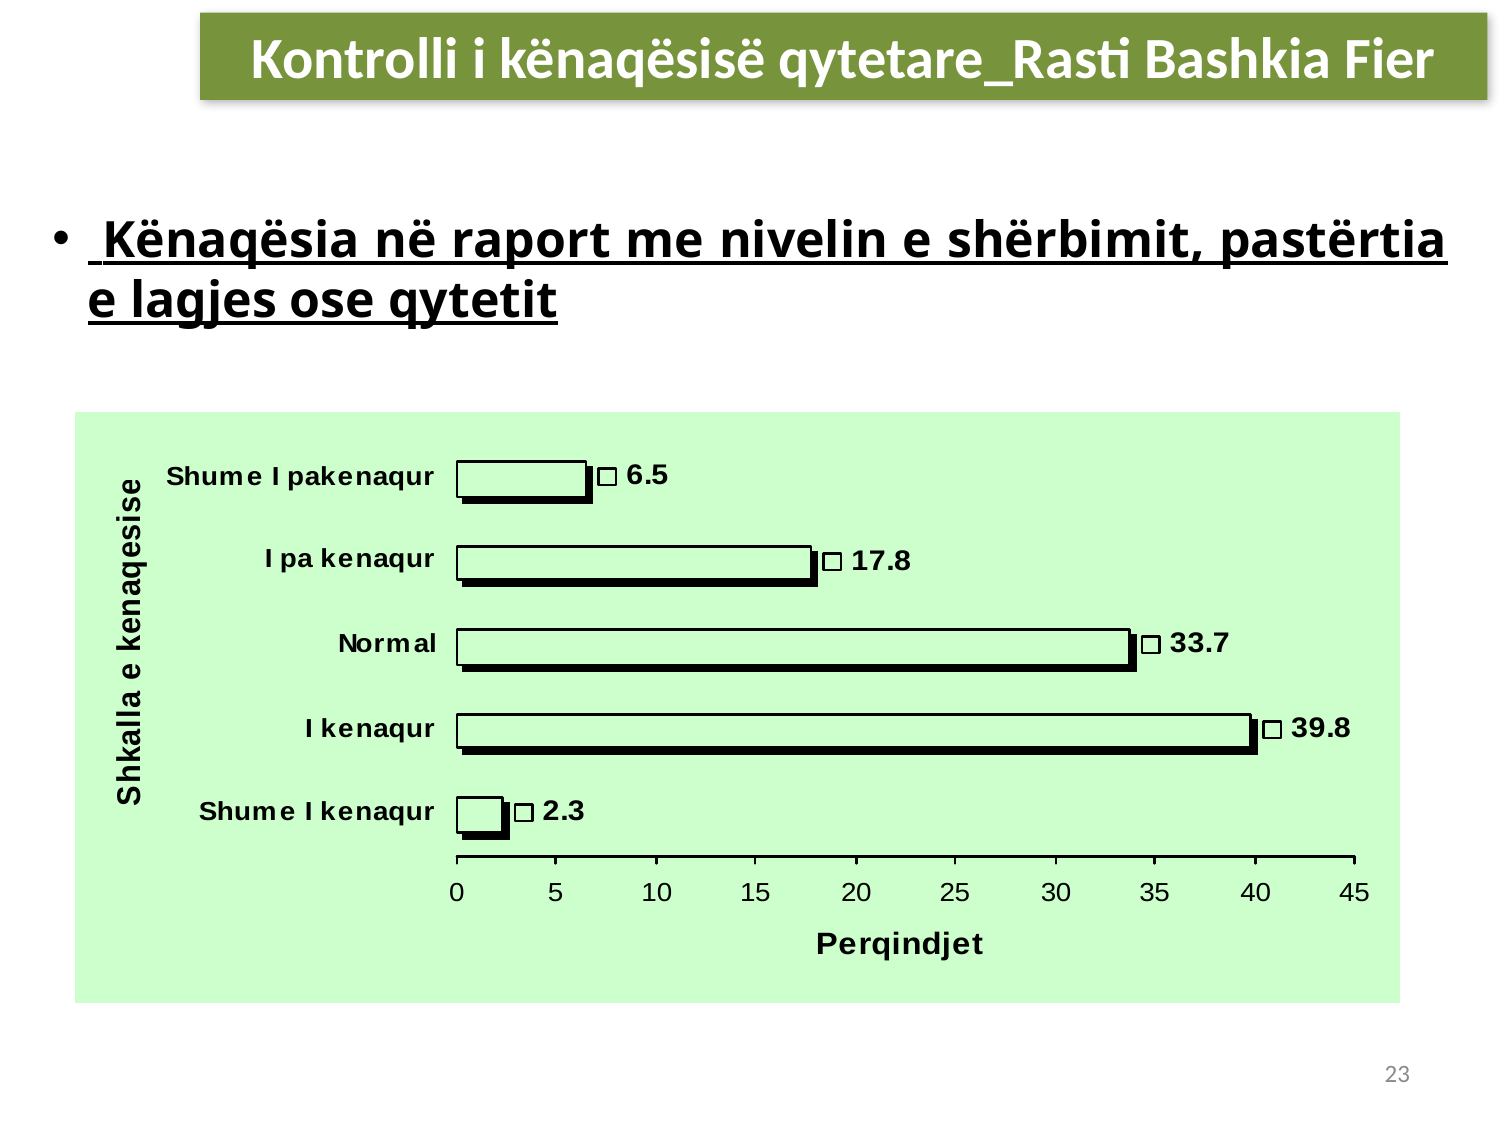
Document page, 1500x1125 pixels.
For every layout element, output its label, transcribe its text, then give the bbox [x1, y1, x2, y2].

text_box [62, 399, 1413, 1013]
text_box Kënaqësia në raport me nivelin e shërbimit, pastërtia e lagjes ose qytetit [37, 199, 1463, 335]
title Kontrolli i kënaqësisë qytetare_Rasti Bashkia Fier [199, 12, 1488, 101]
slide_number 23 [1074, 1042, 1425, 1103]
